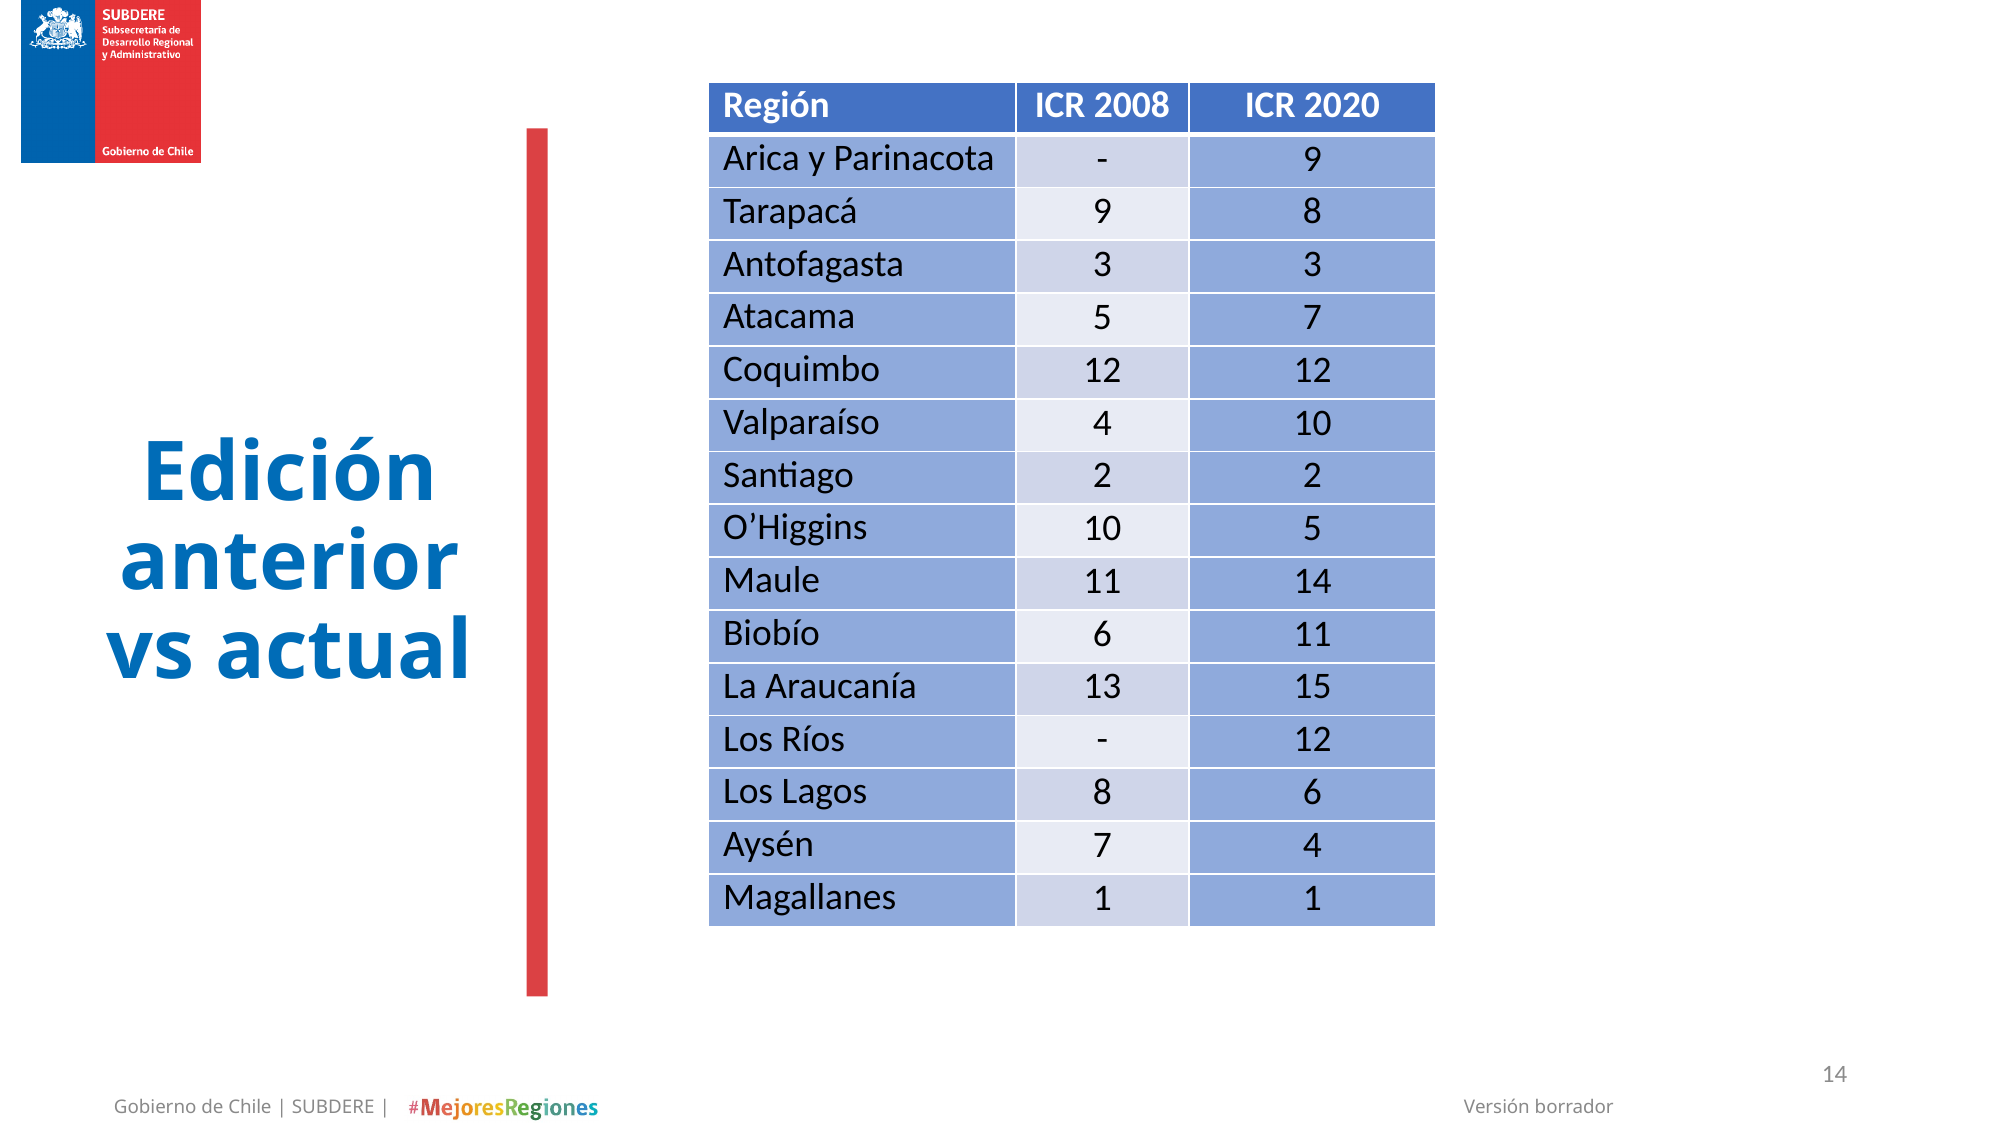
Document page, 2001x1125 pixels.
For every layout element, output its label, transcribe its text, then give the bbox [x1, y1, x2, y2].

table_cell 10 [1017, 505, 1188, 556]
table_cell 7 [1190, 294, 1435, 345]
table_header Región [709, 83, 1015, 132]
table_cell 5 [1190, 505, 1435, 556]
slide_number 14 [1412, 1042, 1863, 1103]
table_cell - [1017, 137, 1188, 187]
table_cell 12 [1190, 716, 1435, 767]
picture [404, 1095, 599, 1123]
table_cell 11 [1190, 611, 1435, 662]
table_cell 3 [1190, 241, 1435, 292]
picture [21, 0, 201, 163]
table_cell Los Lagos [709, 769, 1015, 820]
table_cell 7 [1017, 822, 1188, 873]
table_header ICR 2020 [1190, 83, 1435, 132]
table_cell Arica y Parinacota [709, 137, 1015, 187]
table_cell Coquimbo [709, 347, 1015, 398]
table_cell Tarapacá [709, 188, 1015, 239]
table_cell 1 [1190, 875, 1435, 926]
table_cell 4 [1017, 400, 1188, 451]
table_cell 8 [1017, 769, 1188, 820]
table_cell Antofagasta [709, 241, 1015, 292]
table_cell Biobío [709, 611, 1015, 662]
table_cell Atacama [709, 294, 1015, 345]
table_cell Magallanes [709, 875, 1015, 926]
table_cell 12 [1017, 347, 1188, 398]
table_cell 13 [1017, 664, 1188, 715]
text_box [526, 127, 549, 997]
table_cell - [1017, 716, 1188, 767]
table_cell O’Higgins [709, 505, 1015, 556]
title Edición anterior vs actual [52, 420, 526, 705]
table_cell 11 [1017, 558, 1188, 609]
table_cell 3 [1017, 241, 1188, 292]
table_cell Valparaíso [709, 400, 1015, 451]
table_cell 9 [1190, 137, 1435, 187]
table_cell 2 [1017, 452, 1188, 503]
table_cell 8 [1190, 188, 1435, 239]
table_cell 6 [1190, 769, 1435, 820]
table_cell 15 [1190, 664, 1435, 715]
table_cell Maule [709, 558, 1015, 609]
table_cell 12 [1190, 347, 1435, 398]
table_cell Los Ríos [709, 716, 1015, 767]
table_cell Aysén [709, 822, 1015, 873]
table_cell 5 [1017, 294, 1188, 345]
table_cell 1 [1017, 875, 1188, 926]
table_cell Santiago [709, 452, 1015, 503]
table_cell 6 [1017, 611, 1188, 662]
table_cell 10 [1190, 400, 1435, 451]
table_cell 2 [1190, 452, 1435, 503]
table_cell La Araucanía [709, 664, 1015, 715]
text_box Gobierno de Chile | SUBDERE | Versión borrador [99, 1087, 1947, 1125]
table_header ICR 2008 [1017, 83, 1188, 132]
table_cell 9 [1017, 188, 1188, 239]
table_cell 4 [1190, 822, 1435, 873]
table_cell 14 [1190, 558, 1435, 609]
